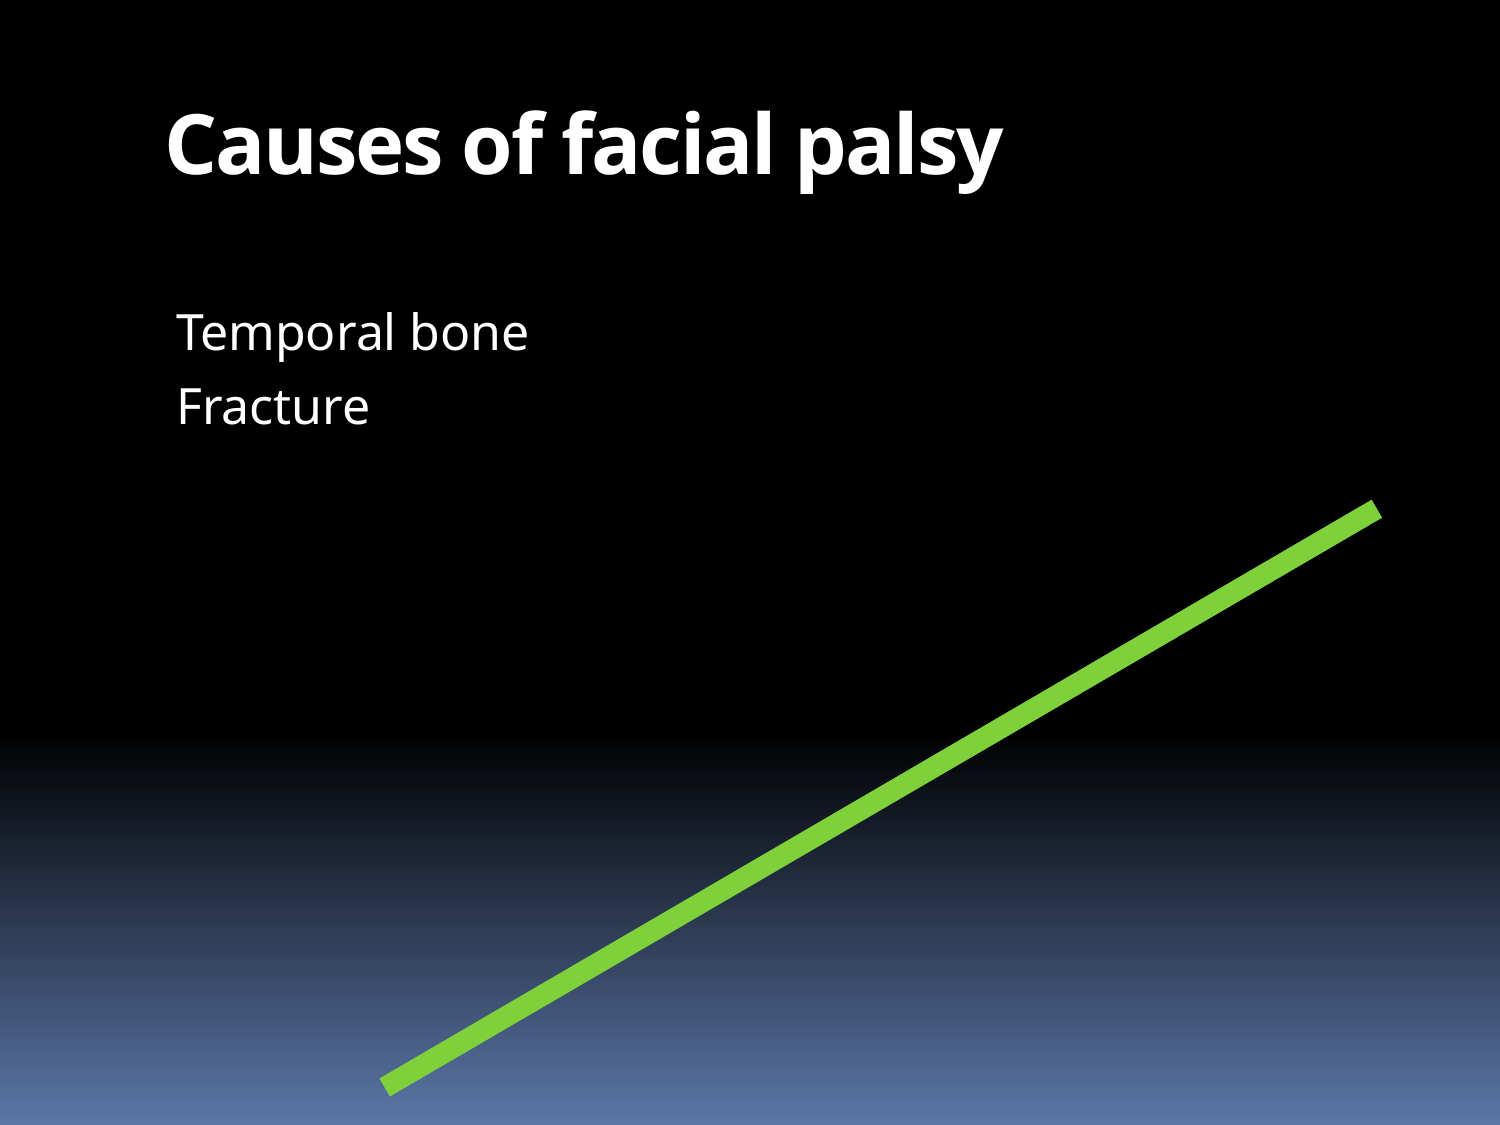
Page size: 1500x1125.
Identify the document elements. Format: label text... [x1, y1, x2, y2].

title Causes of facial palsy [150, 83, 1425, 234]
list Temporal bone Fracture [150, 292, 1425, 1043]
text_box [384, 508, 1378, 1088]
